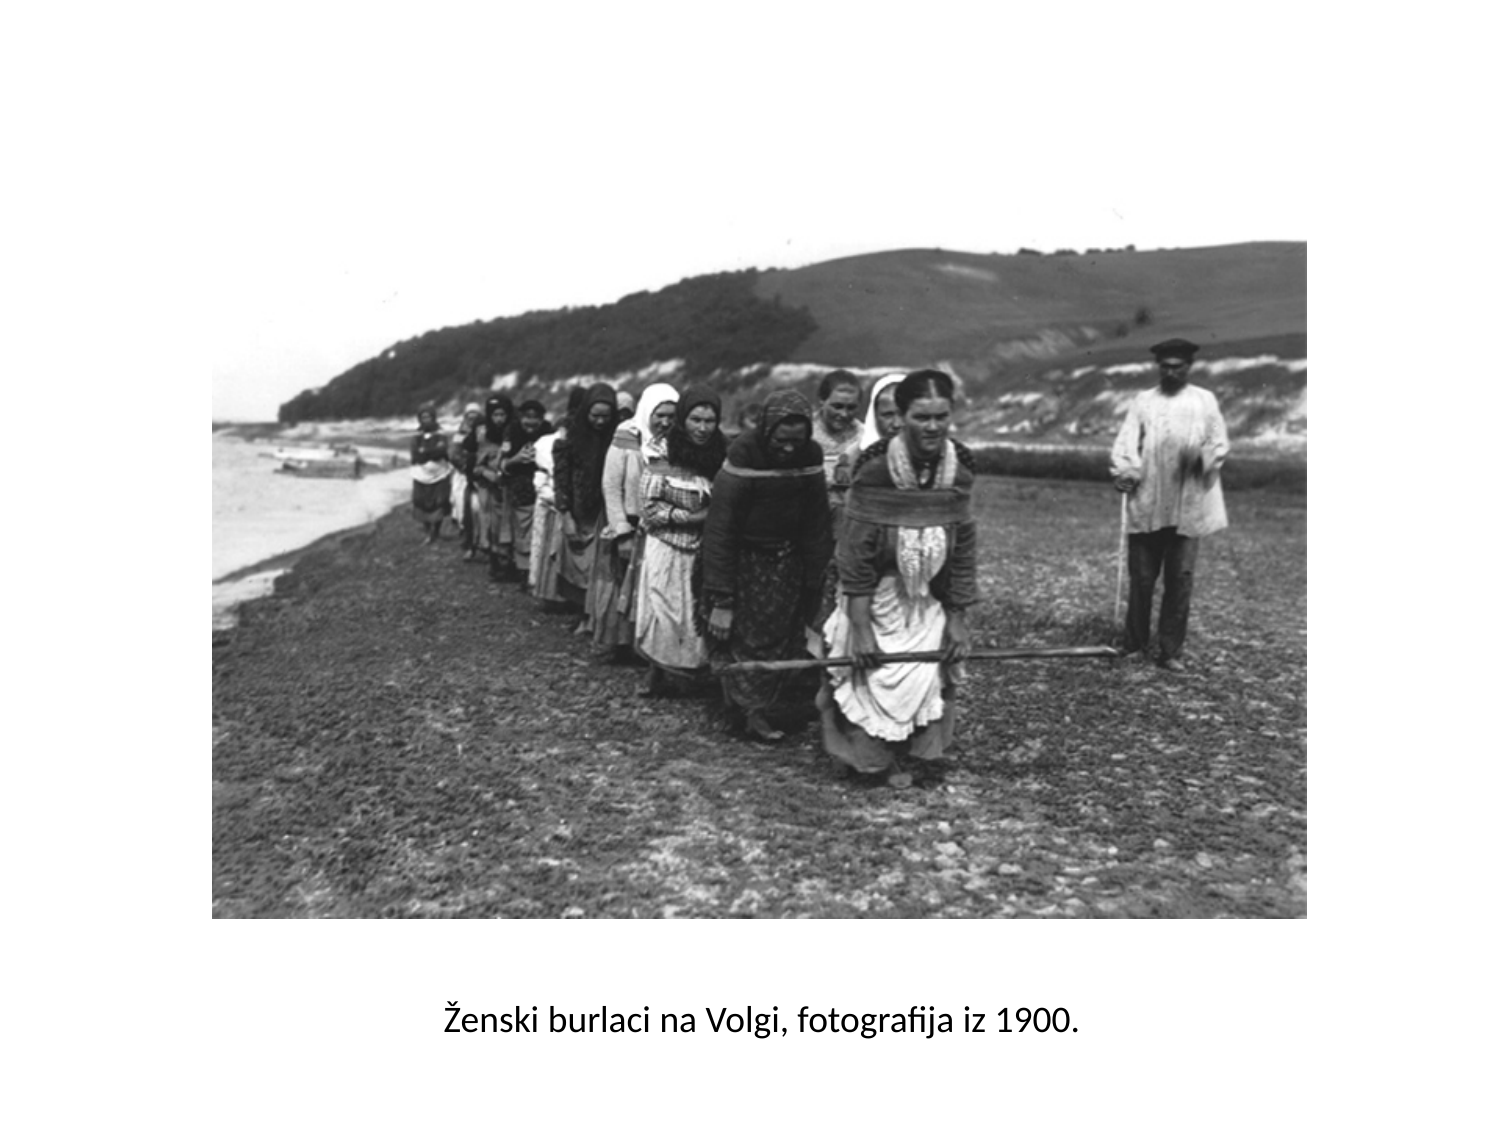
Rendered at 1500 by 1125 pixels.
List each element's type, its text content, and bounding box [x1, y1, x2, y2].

picture [212, 149, 1307, 919]
text_box Ženski burlaci na Volgi, fotografija iz 1900. [428, 987, 1096, 1048]
